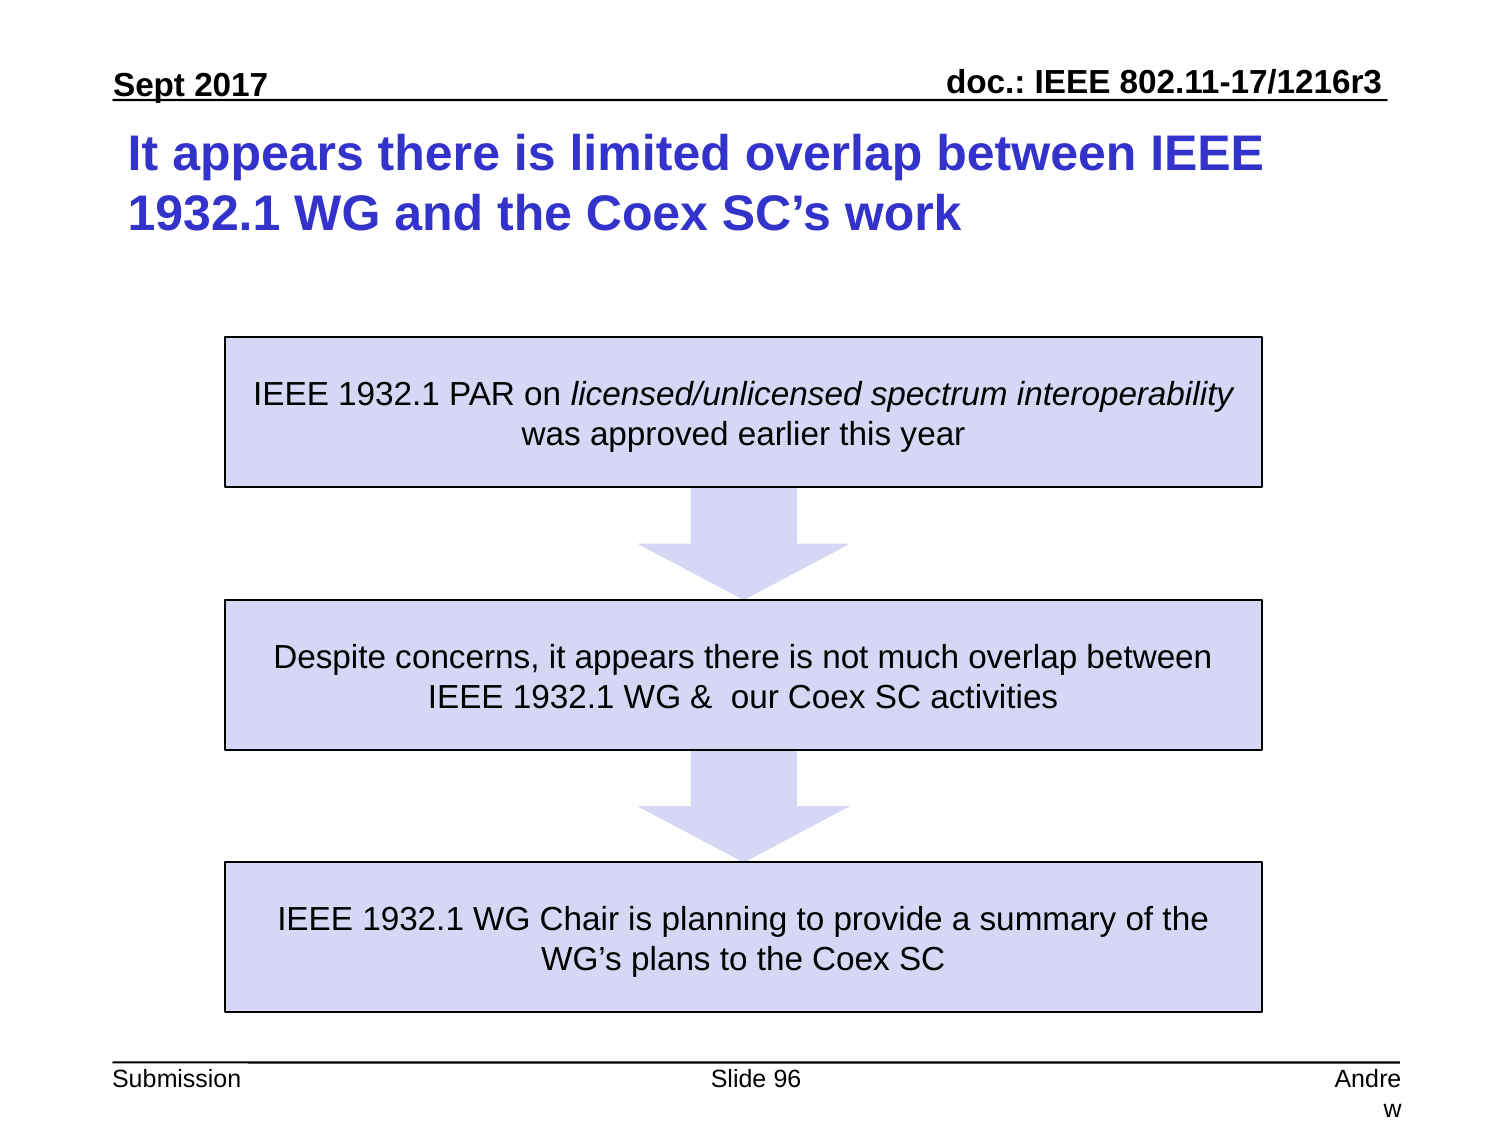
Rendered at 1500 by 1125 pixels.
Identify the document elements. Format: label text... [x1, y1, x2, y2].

title It appears there is limited overlap between IEEE 1932.1 WG and the Coex SC’s work [112, 112, 1388, 288]
text_box IEEE 1932.1 PAR on licensed/unlicensed spectrum interoperability was approved earlier this year [224, 337, 1263, 488]
text_box [637, 488, 850, 599]
footer Andrew Myles, Cisco [1320, 1061, 1402, 1093]
text_box IEEE 1932.1 WG Chair is planning to provide a summary of the WG’s plans to the Coex SC [224, 862, 1263, 1013]
slide_number Slide 96 [709, 1061, 803, 1093]
text_box [637, 750, 850, 862]
text_box Despite concerns, it appears there is not much overlap between IEEE 1932.1 WG & our Coex SC activities [224, 599, 1263, 750]
